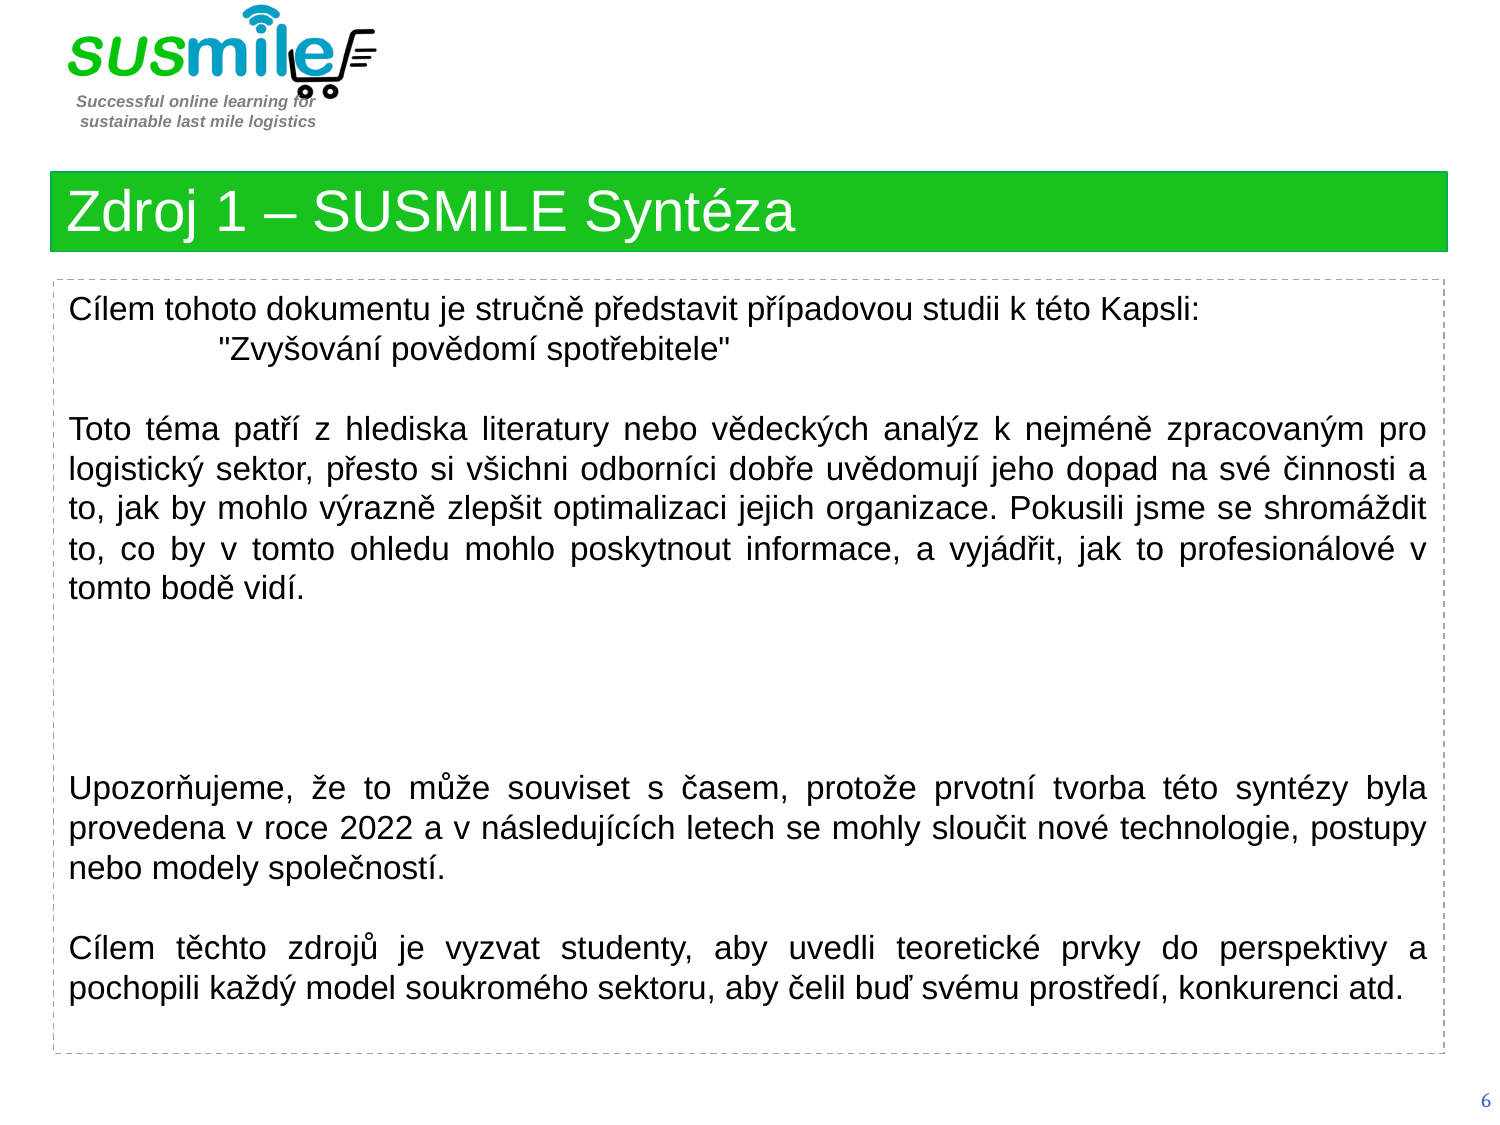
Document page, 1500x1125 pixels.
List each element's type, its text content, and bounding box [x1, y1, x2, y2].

text_box Cílem tohoto dokumentu je stručně představit případovou studii k této Kapsli: "Zvyšování povědomí spotřebitele" Toto téma patří z hlediska literatury nebo vědeckých analýz k nejméně zpracovaným pro logistický sektor, přesto si všichni odborníci dobře uvědomují jeho dopad na své činnosti a to, jak by mohlo výrazně zlepšit optimalizaci jejich organizace. Pokusili jsme se shromáždit to, co by v tomto ohledu mohlo poskytnout informace, a vyjádřit, jak to profesionálové v tomto bodě vidí. Upozorňujeme, že to může souviset s časem, protože prvotní tvorba této syntézy byla provedena v roce 2022 a v následujících letech se mohly sloučit nové technologie, postupy nebo modely společností. Cílem těchto zdrojů je vyzvat studenty, aby uvedli teoretické prvky do perspektivy a pochopili každý model soukromého sektoru, aby čelil buď svému prostředí, konkurenci atd. [53, 279, 1445, 1054]
slide_number 6 [1156, 1069, 1500, 1125]
text_box Zdroj 1 – SUSMILE Syntéza [51, 171, 1448, 252]
picture [61, 0, 400, 107]
